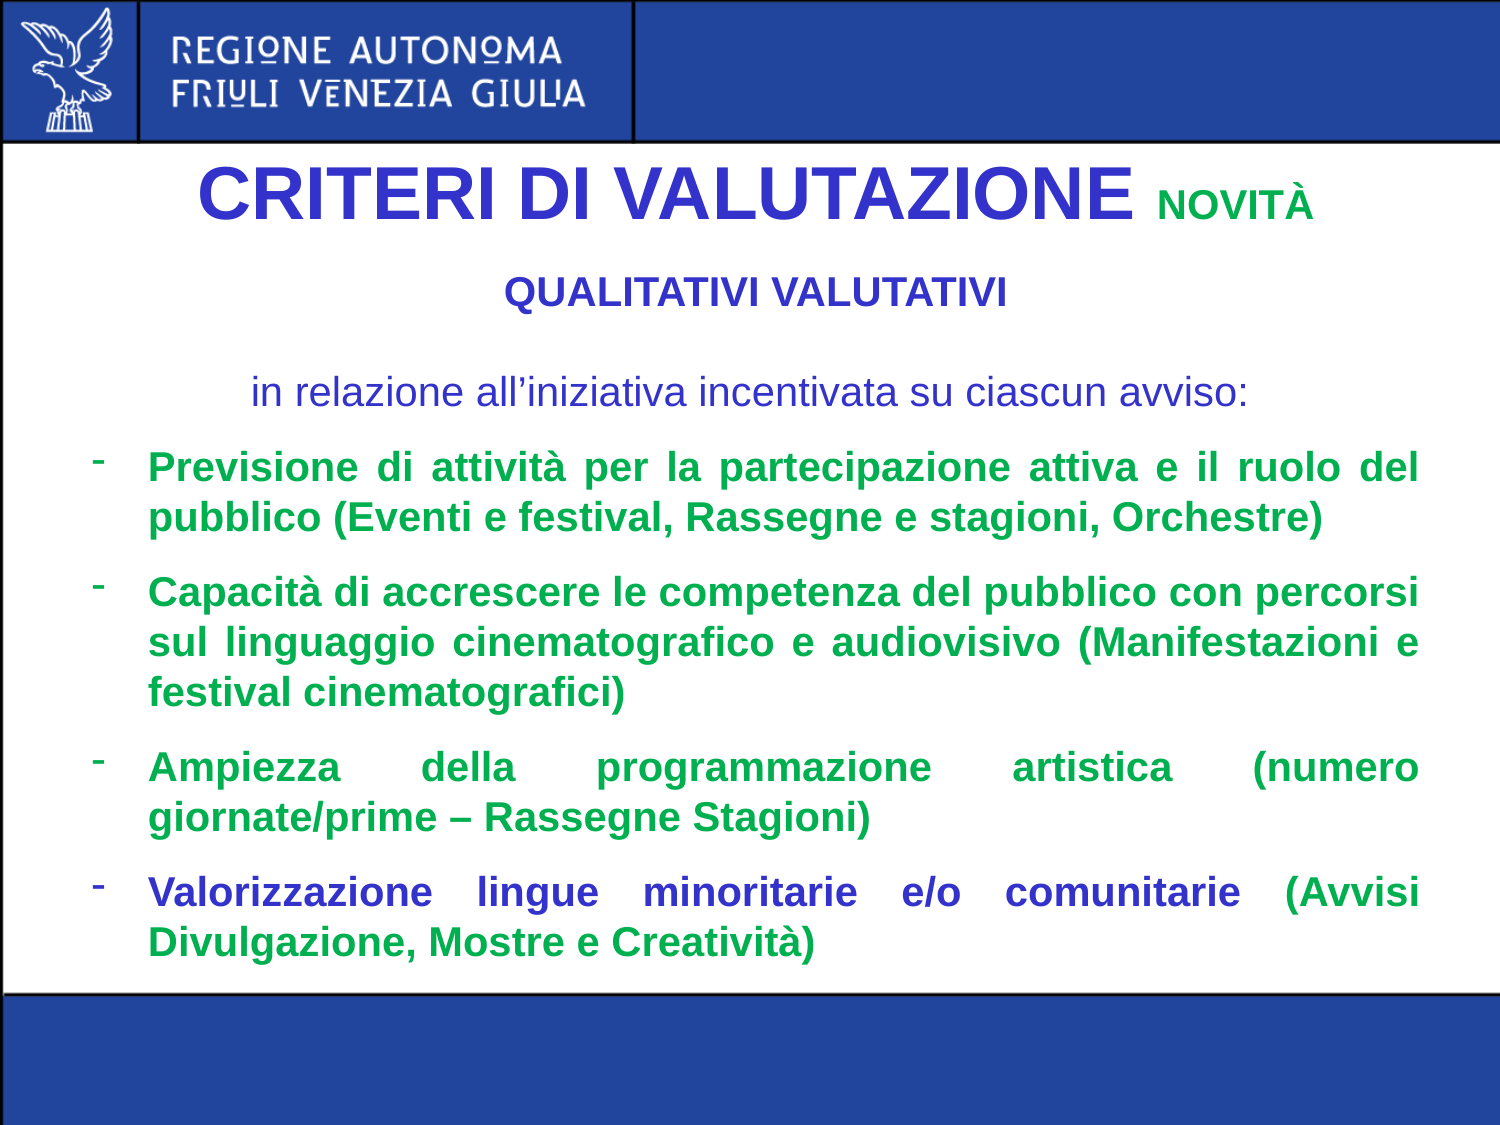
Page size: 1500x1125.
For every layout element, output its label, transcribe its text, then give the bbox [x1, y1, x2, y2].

picture [0, 0, 1500, 1125]
list CRITERI di valutazione NOVITà Qualitativi valutativi in relazione all’iniziativa incentivata su ciascun avviso: Previsione di attività per la partecipazione attiva e il ruolo del pubblico (Eventi e festival, Rassegne e stagioni, Orchestre) Capacità di accrescere le competenza del pubblico con percorsi sul linguaggio cinematografico e audiovisivo (Manifestazioni e festival cinematografici) Ampiezza della programmazione artistica (numero giornate/prime – Rassegne Stagioni) Valorizzazione lingue minoritarie e/o comunitarie (Avvisi Divulgazione, Mostre e Creatività) [76, 137, 1436, 976]
